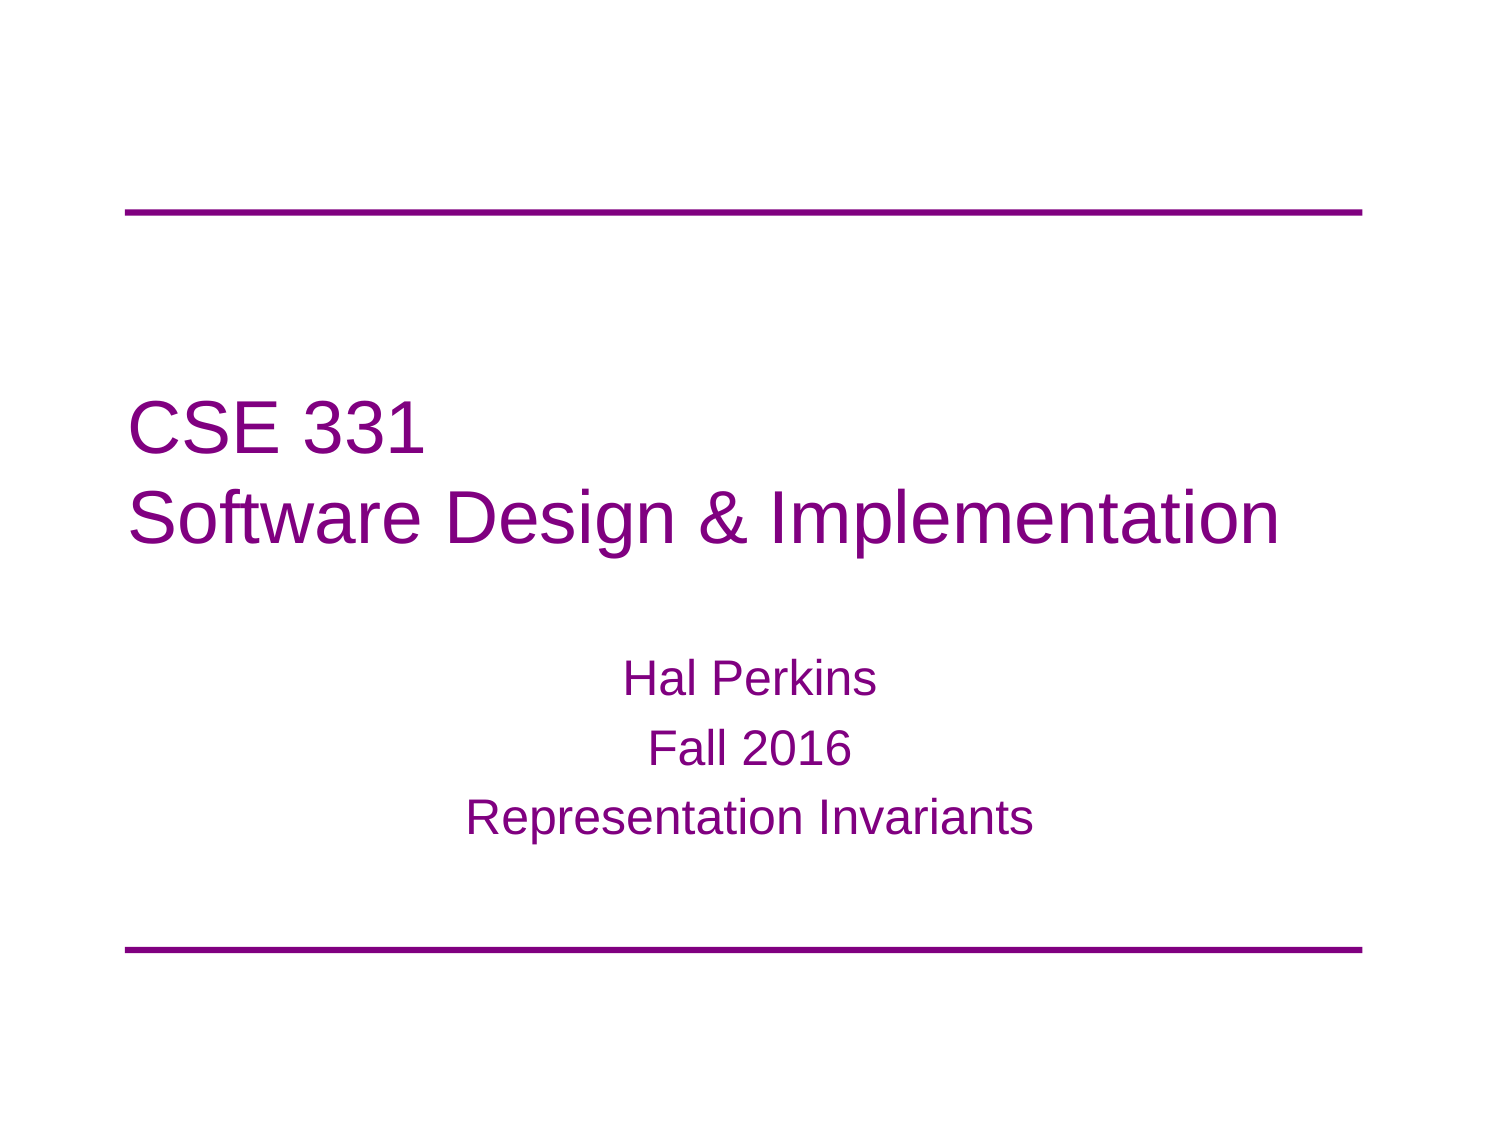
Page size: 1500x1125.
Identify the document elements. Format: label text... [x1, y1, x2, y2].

subtitle Hal Perkins Fall 2016 Representation Invariants [106, 637, 1394, 925]
title CSE 331 Software Design & Implementation [112, 375, 1388, 563]
